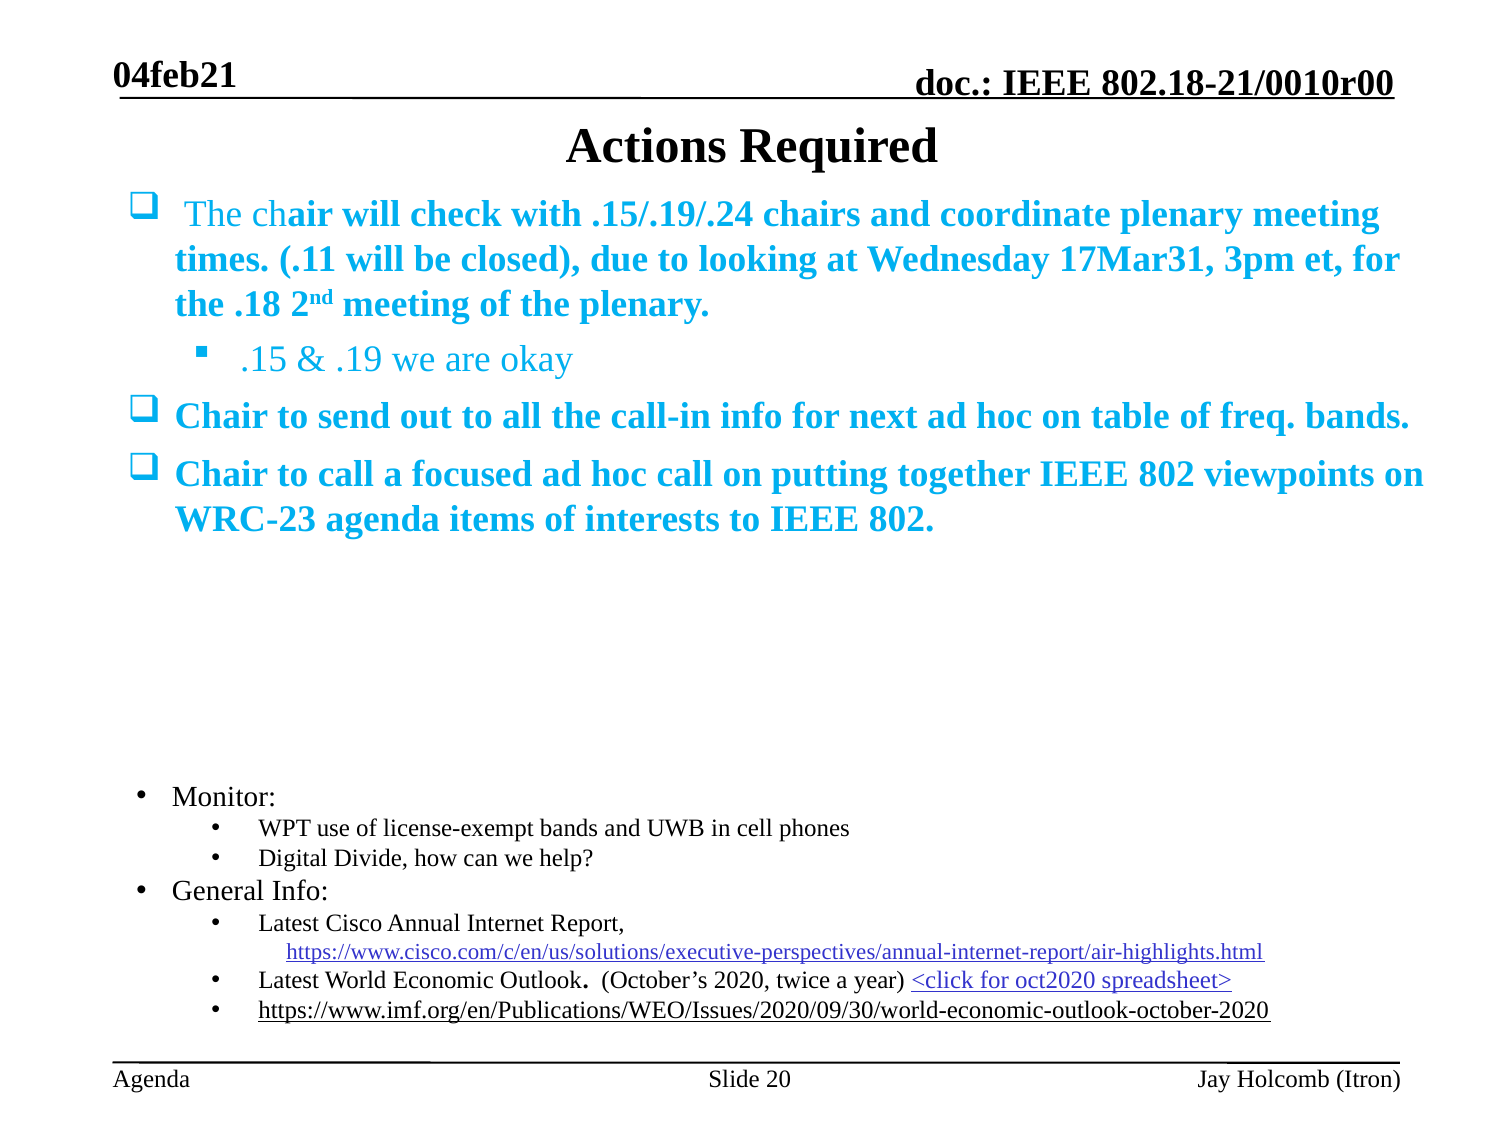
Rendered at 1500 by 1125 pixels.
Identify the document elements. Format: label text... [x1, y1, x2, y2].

footer Jay Holcomb (Itron) [878, 1061, 1402, 1093]
title Actions Required [114, 103, 1390, 180]
slide_number Slide 20 [699, 1061, 800, 1123]
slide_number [112, 49, 488, 95]
list The chair will check with .15/.19/.24 chairs and coordinate plenary meeting times. (.11 will be closed), due to looking at Wednesday 17Mar31, 3pm et, for the .18 2nd meeting of the plenary. .15 & .19 we are okay Chair to send out to all the call-in info for next ad hoc on table of freq. bands. Chair to call a focused ad hoc call on putting together IEEE 802 viewpoints on WRC-23 agenda items of interests to IEEE 802. [112, 180, 1474, 805]
text_box Monitor: WPT use of license-exempt bands and UWB in cell phones Digital Divide, how can we help? General Info: Latest Cisco Annual Internet Report, https://www.cisco.com/c/en/us/solutions/executive-perspectives/annual-internet-report/air-highlights.html Latest World Economic Outlook. (October’s 2020, twice a year) <click for oct2020 spreadsheet> https://www.imf.org/en/Publications/WEO/Issues/2020/09/30/world-economic-outlook-october-2020 [121, 769, 1292, 1059]
